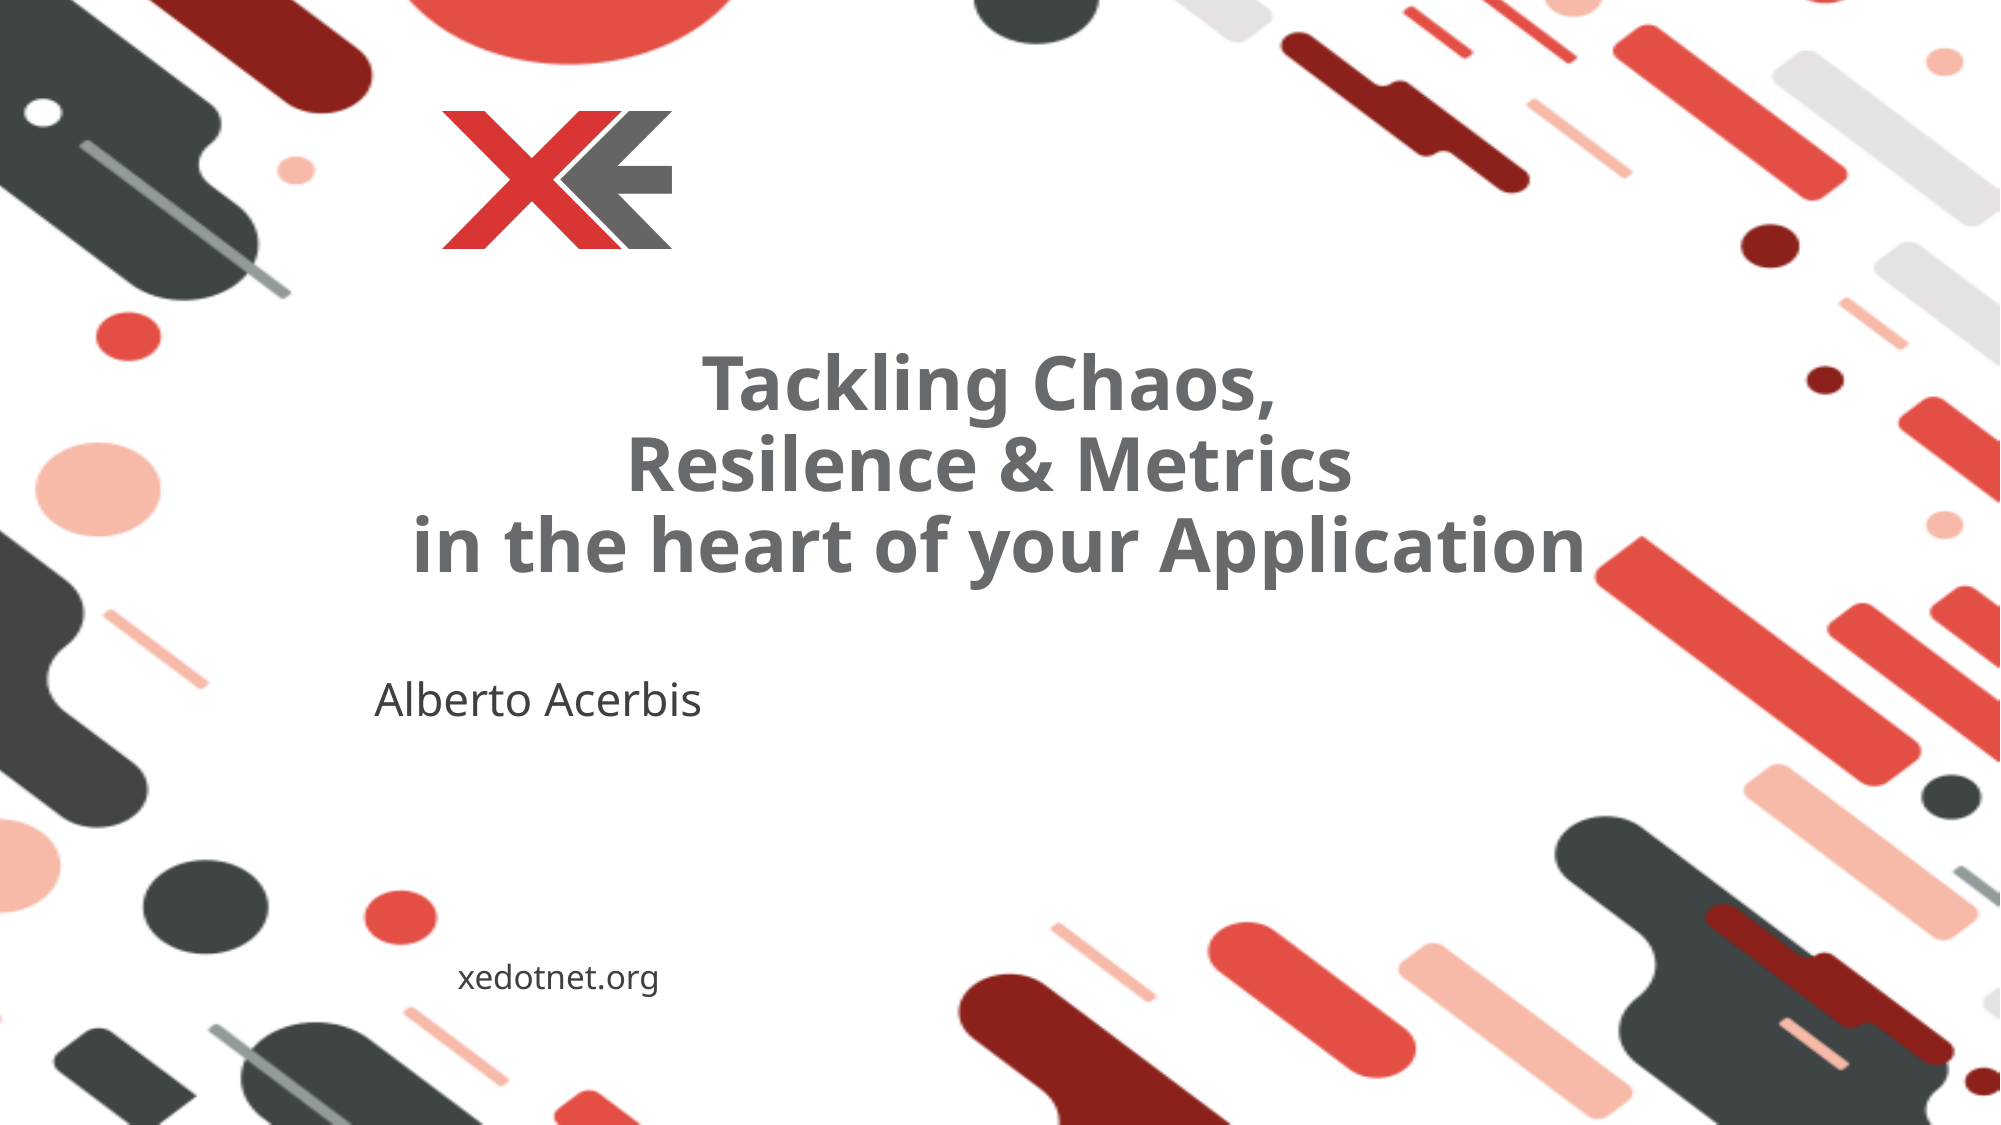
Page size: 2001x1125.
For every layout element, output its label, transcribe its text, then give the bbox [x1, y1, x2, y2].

picture [0, 0, 2000, 1125]
title Tackling Chaos, Resilence & Metrics in the heart of your Application [359, 338, 1641, 670]
subtitle Alberto Acerbis [359, 669, 1835, 855]
